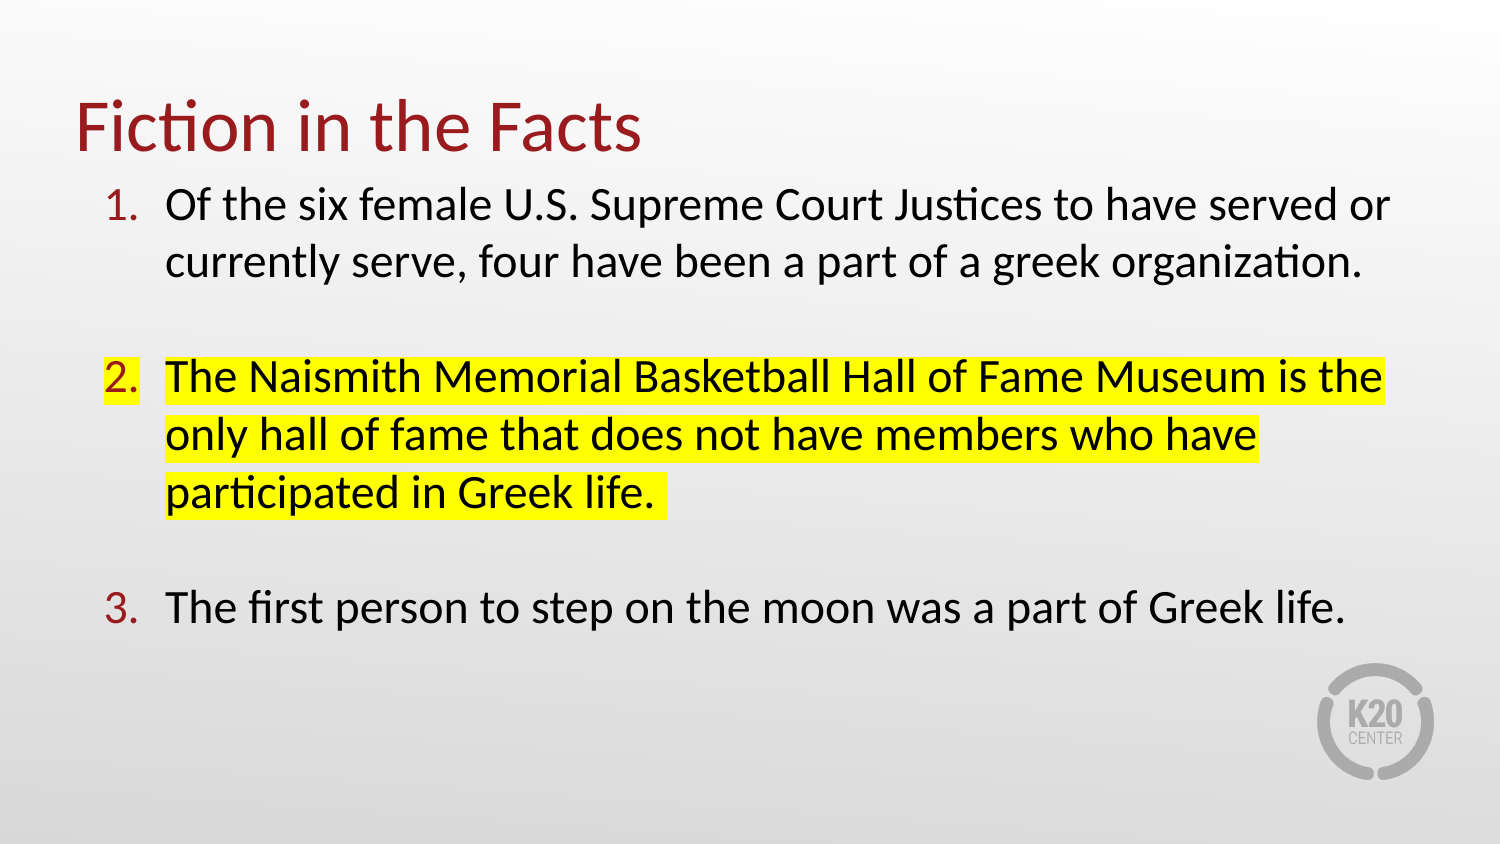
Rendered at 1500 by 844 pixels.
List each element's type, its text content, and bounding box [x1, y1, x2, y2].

list Of the six female U.S. Supreme Court Justices to have served or currently serve, four have been a part of a greek organization. The Naismith Memorial Basketball Hall of Fame Museum is the only hall of fame that does not have members who have participated in Greek life. The first person to step on the moon was a part of Greek life. [75, 167, 1425, 729]
picture [1300, 646, 1451, 797]
title Fiction in the Facts [75, 25, 1425, 167]
